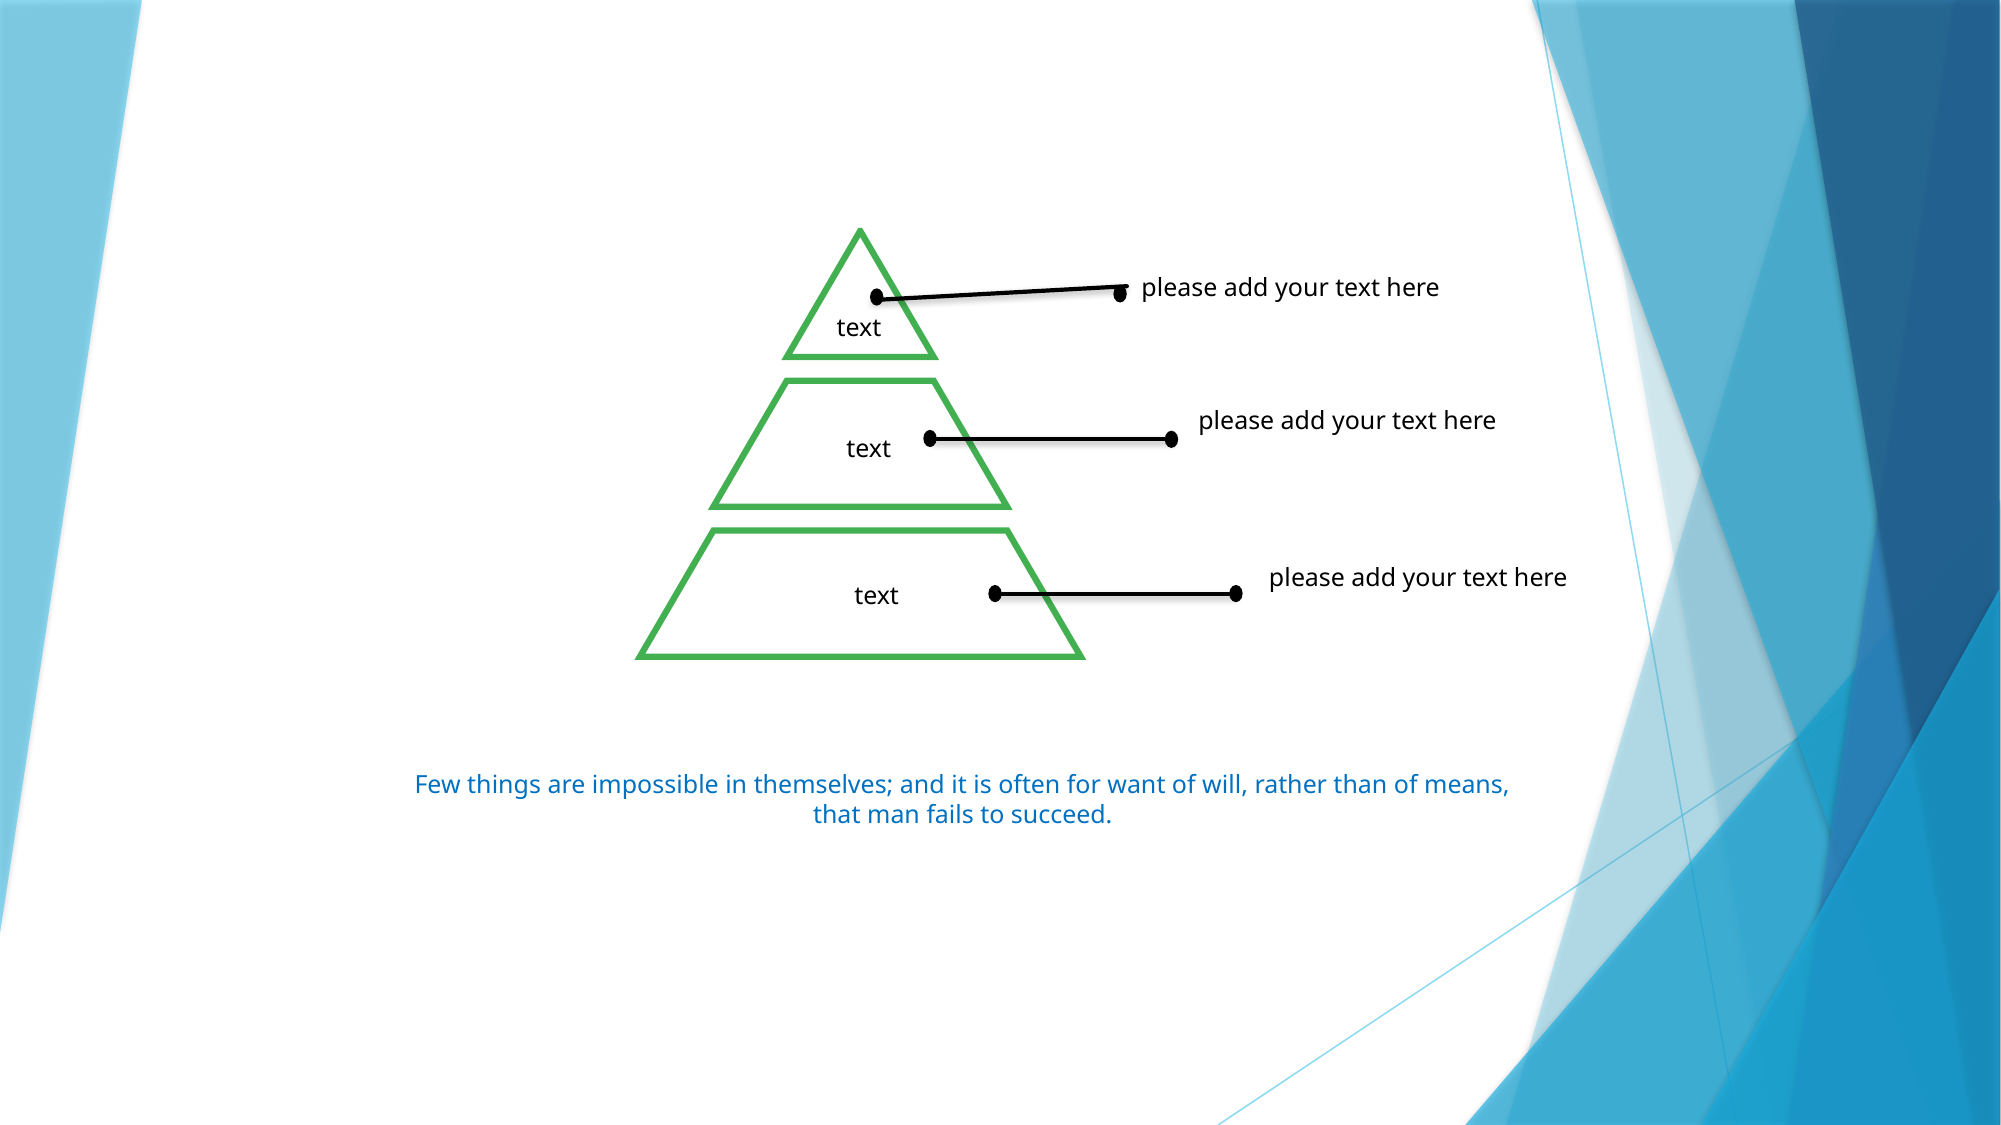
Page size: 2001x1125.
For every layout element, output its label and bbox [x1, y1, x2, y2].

text_box [342, 230, 1607, 838]
